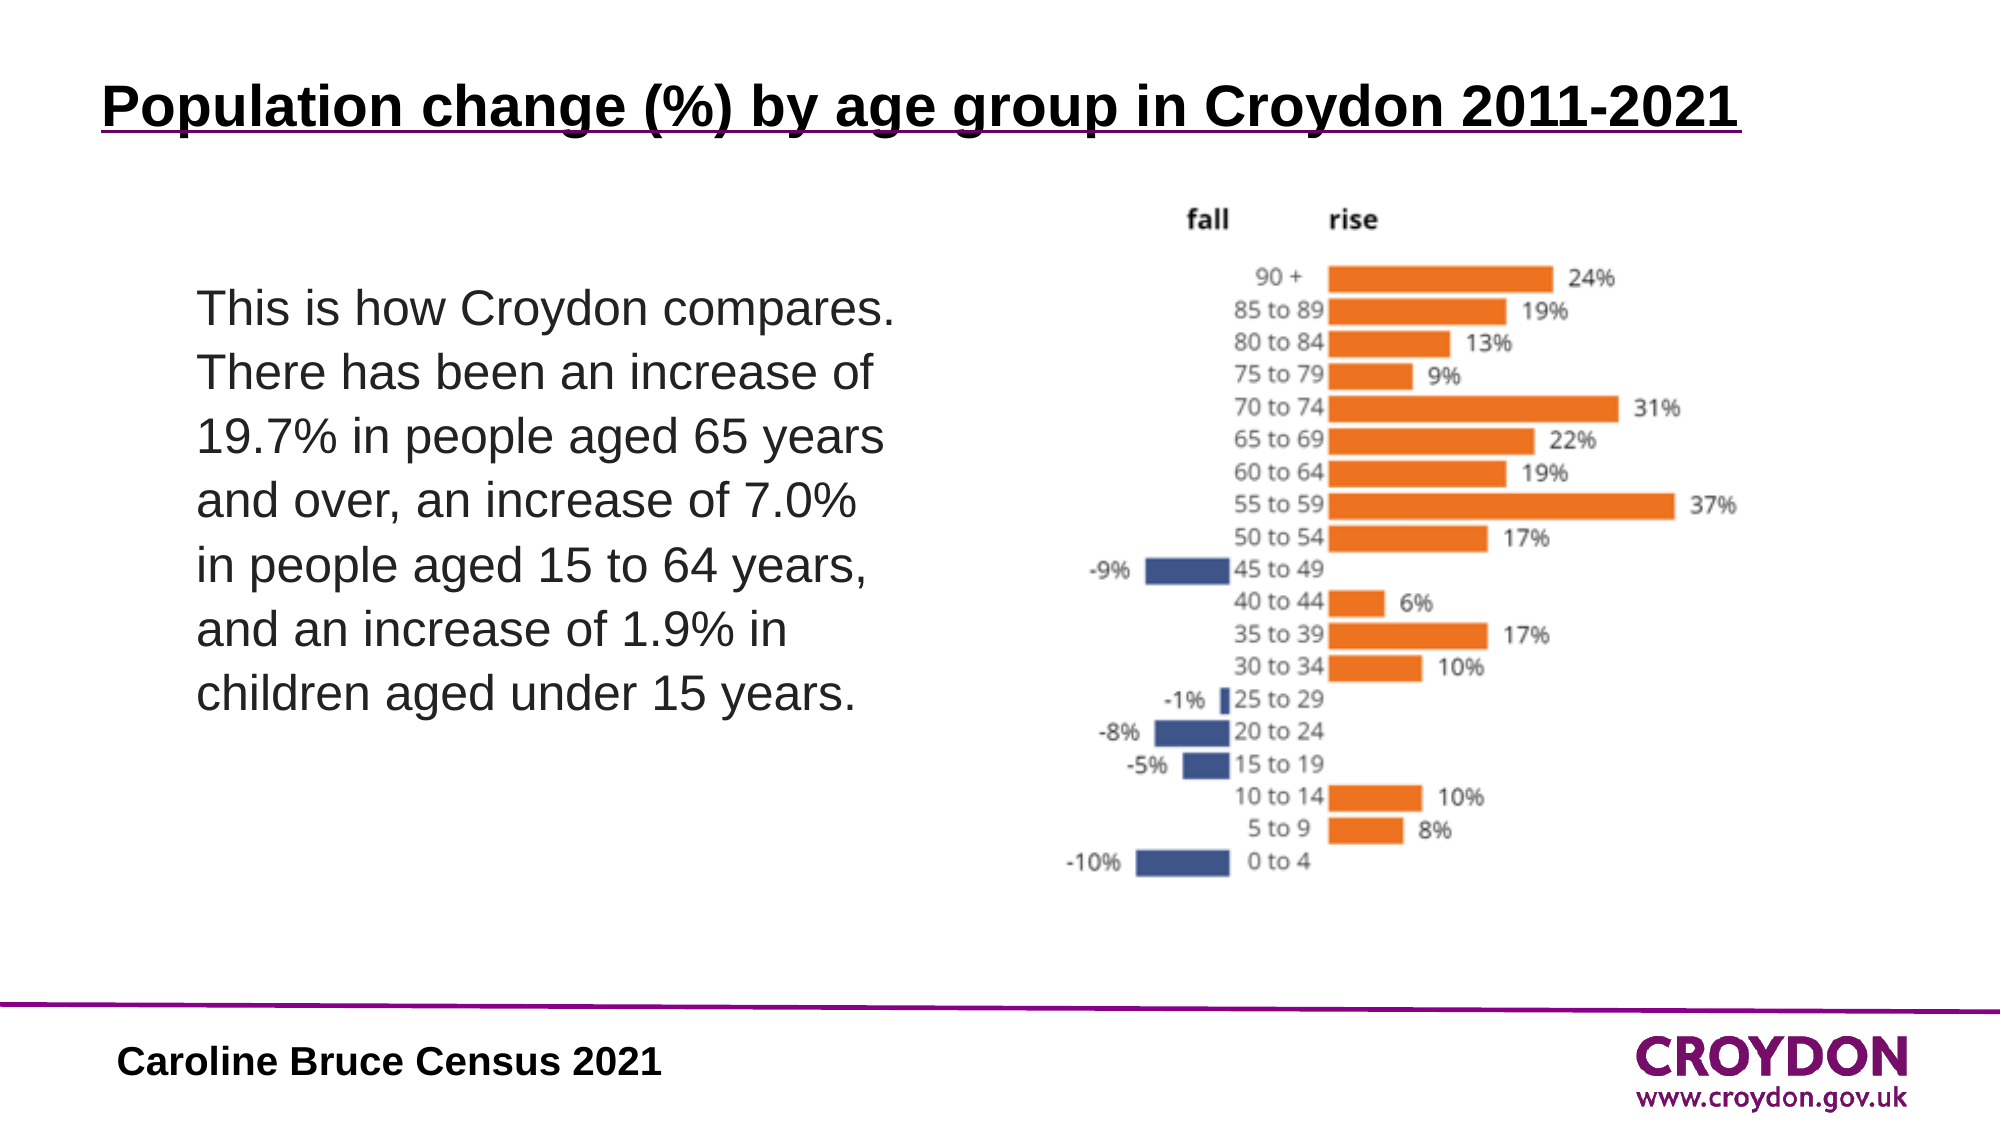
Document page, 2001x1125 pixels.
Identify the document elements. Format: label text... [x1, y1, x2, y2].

picture [1636, 982, 1907, 1125]
title Population change (%) by age group in Croydon 2011-2021 [86, 39, 1812, 177]
picture [1026, 180, 1819, 945]
list Caroline Bruce Census 2021 [101, 1033, 683, 1104]
text_box This is how Croydon compares. There has been an increase of 19.7% in people aged 65 years and over, an increase of 7.0% in people aged 15 to 64 years, and an increase of 1.9% in children aged under 15 years. [181, 263, 916, 728]
